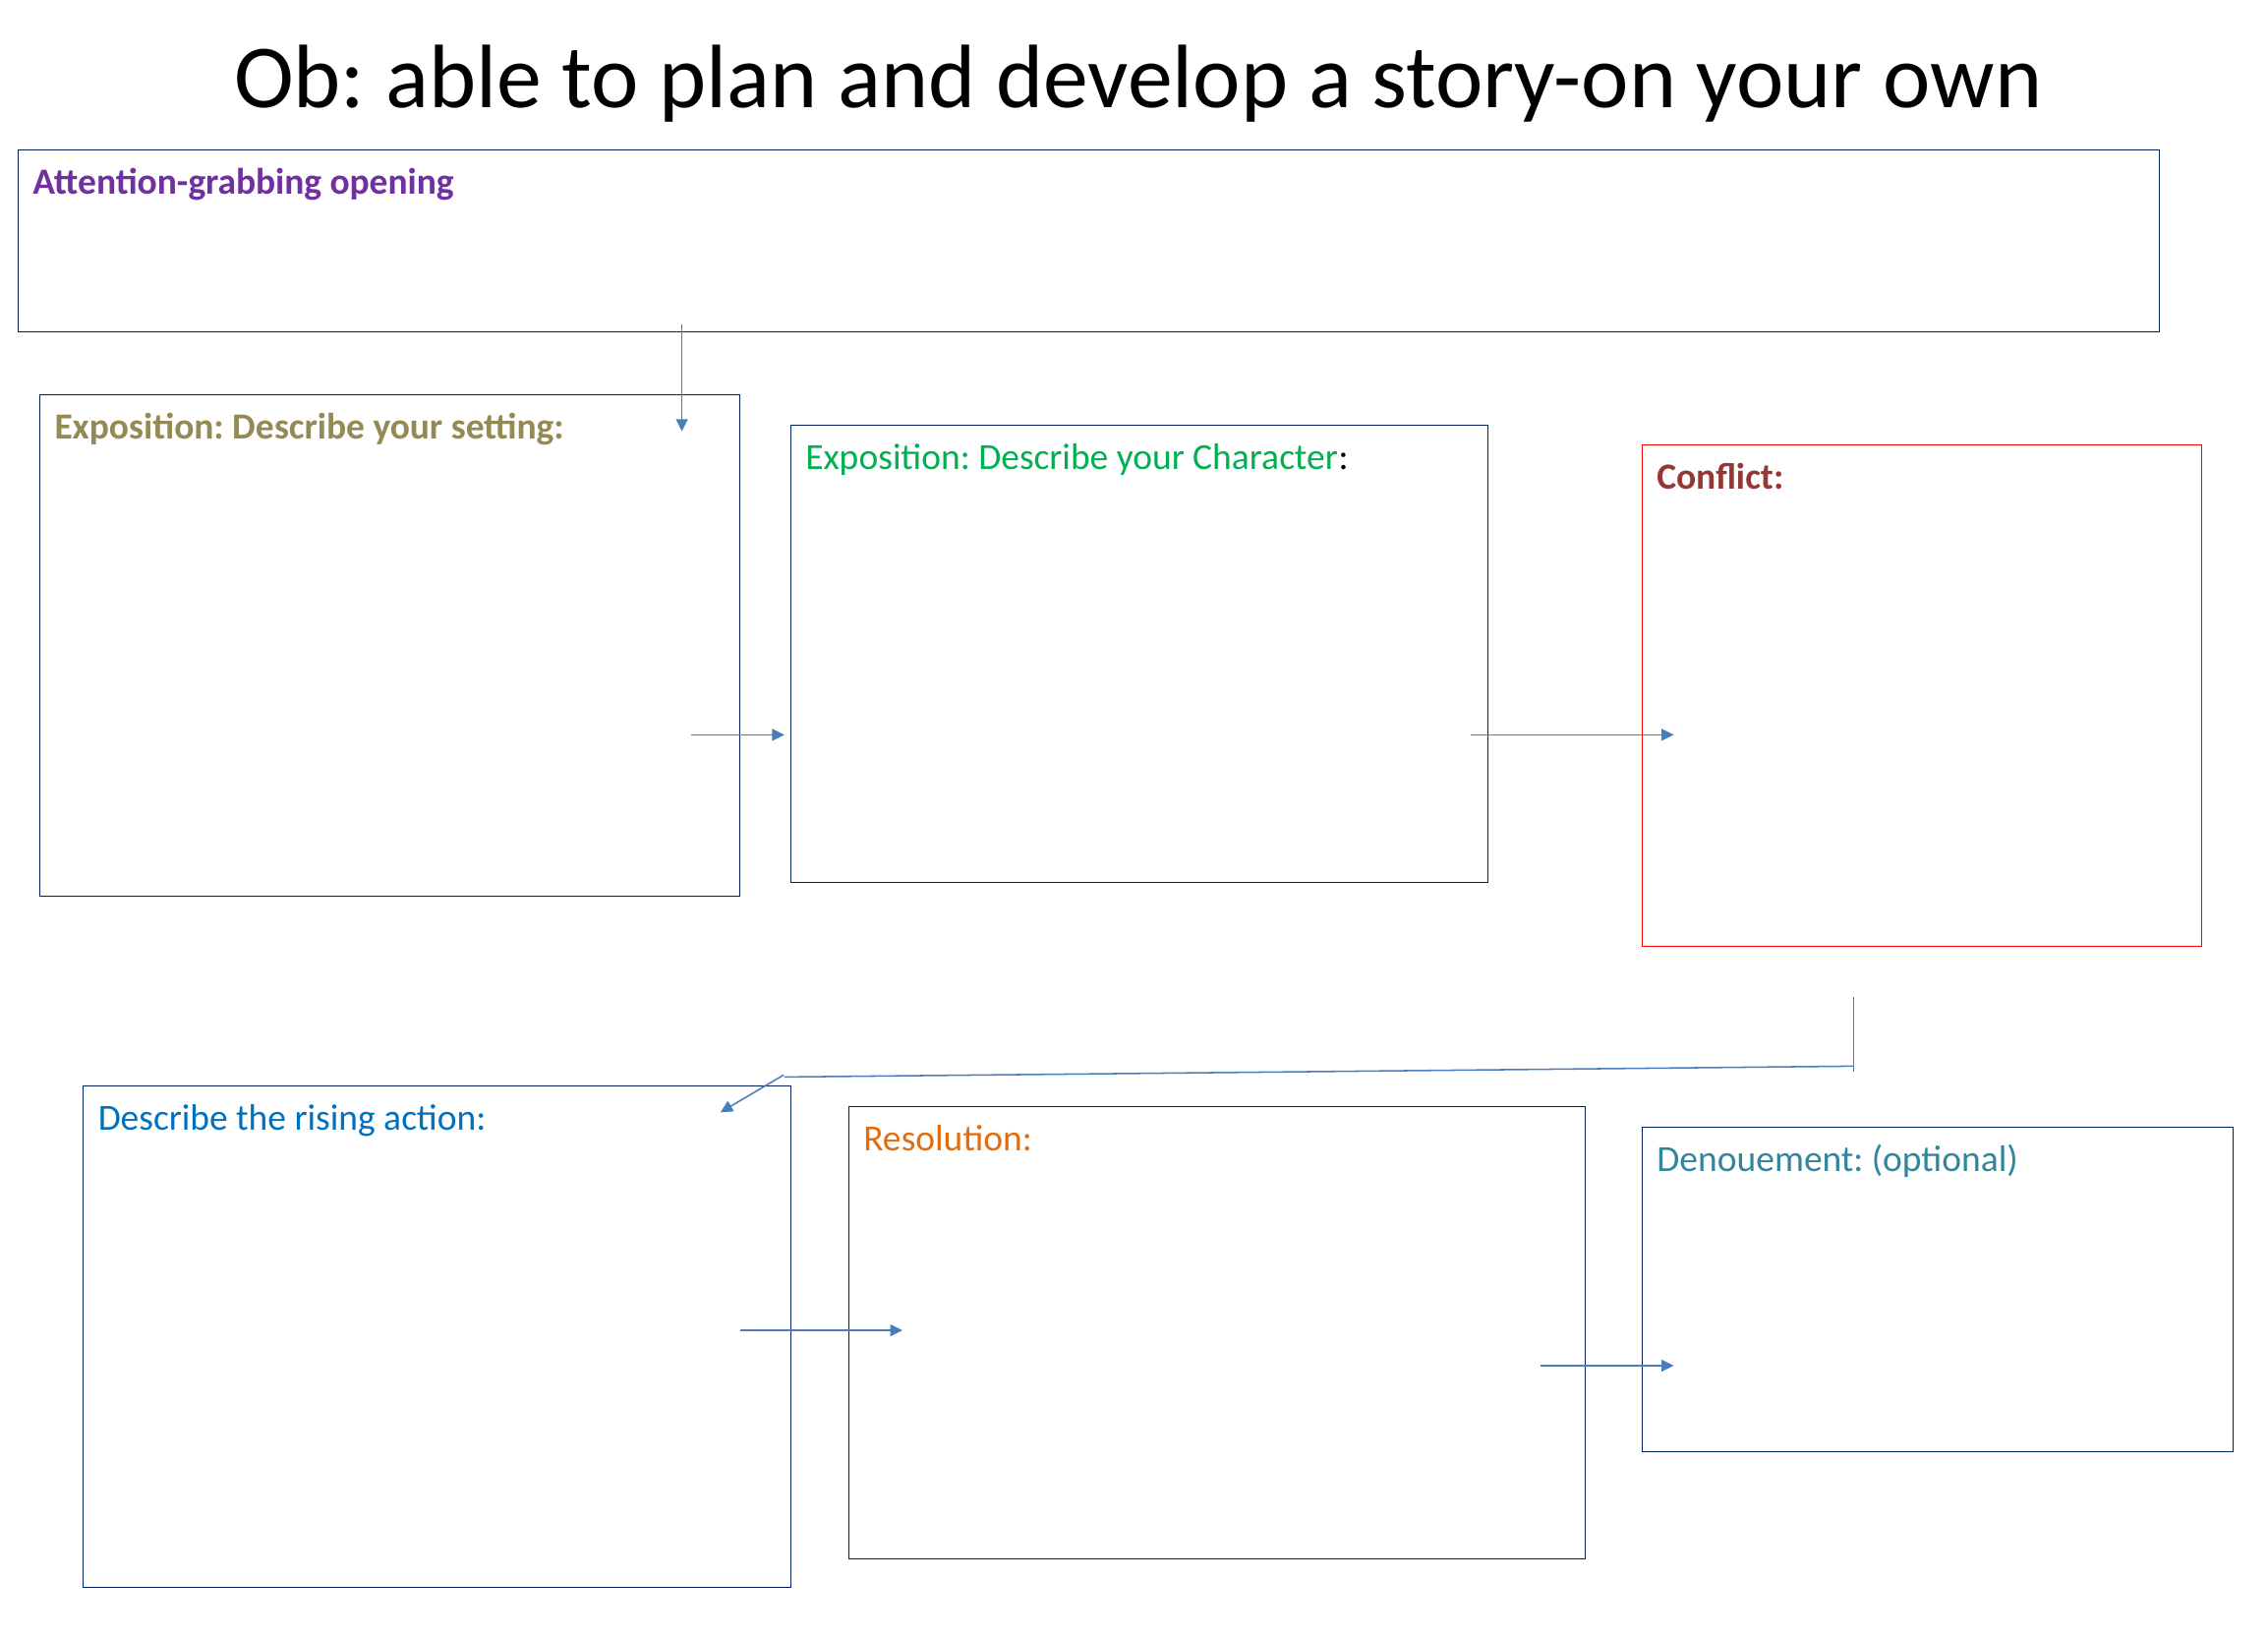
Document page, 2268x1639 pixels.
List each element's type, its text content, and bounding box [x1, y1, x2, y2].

text_box Exposition: Describe your setting: [39, 394, 740, 897]
text_box Conflict: [1642, 444, 2202, 947]
text_box Describe the rising action: [83, 1085, 791, 1588]
text_box Exposition: Describe your Character: [790, 425, 1488, 883]
text_box Denouement: (optional) [1642, 1127, 2234, 1452]
title Ob: able to plan and develop a story-on your own [119, 0, 2160, 149]
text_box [784, 1066, 1854, 1078]
text_box Attention-grabbing opening [18, 149, 2160, 332]
text_box Resolution: [848, 1106, 1586, 1559]
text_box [720, 1074, 785, 1113]
